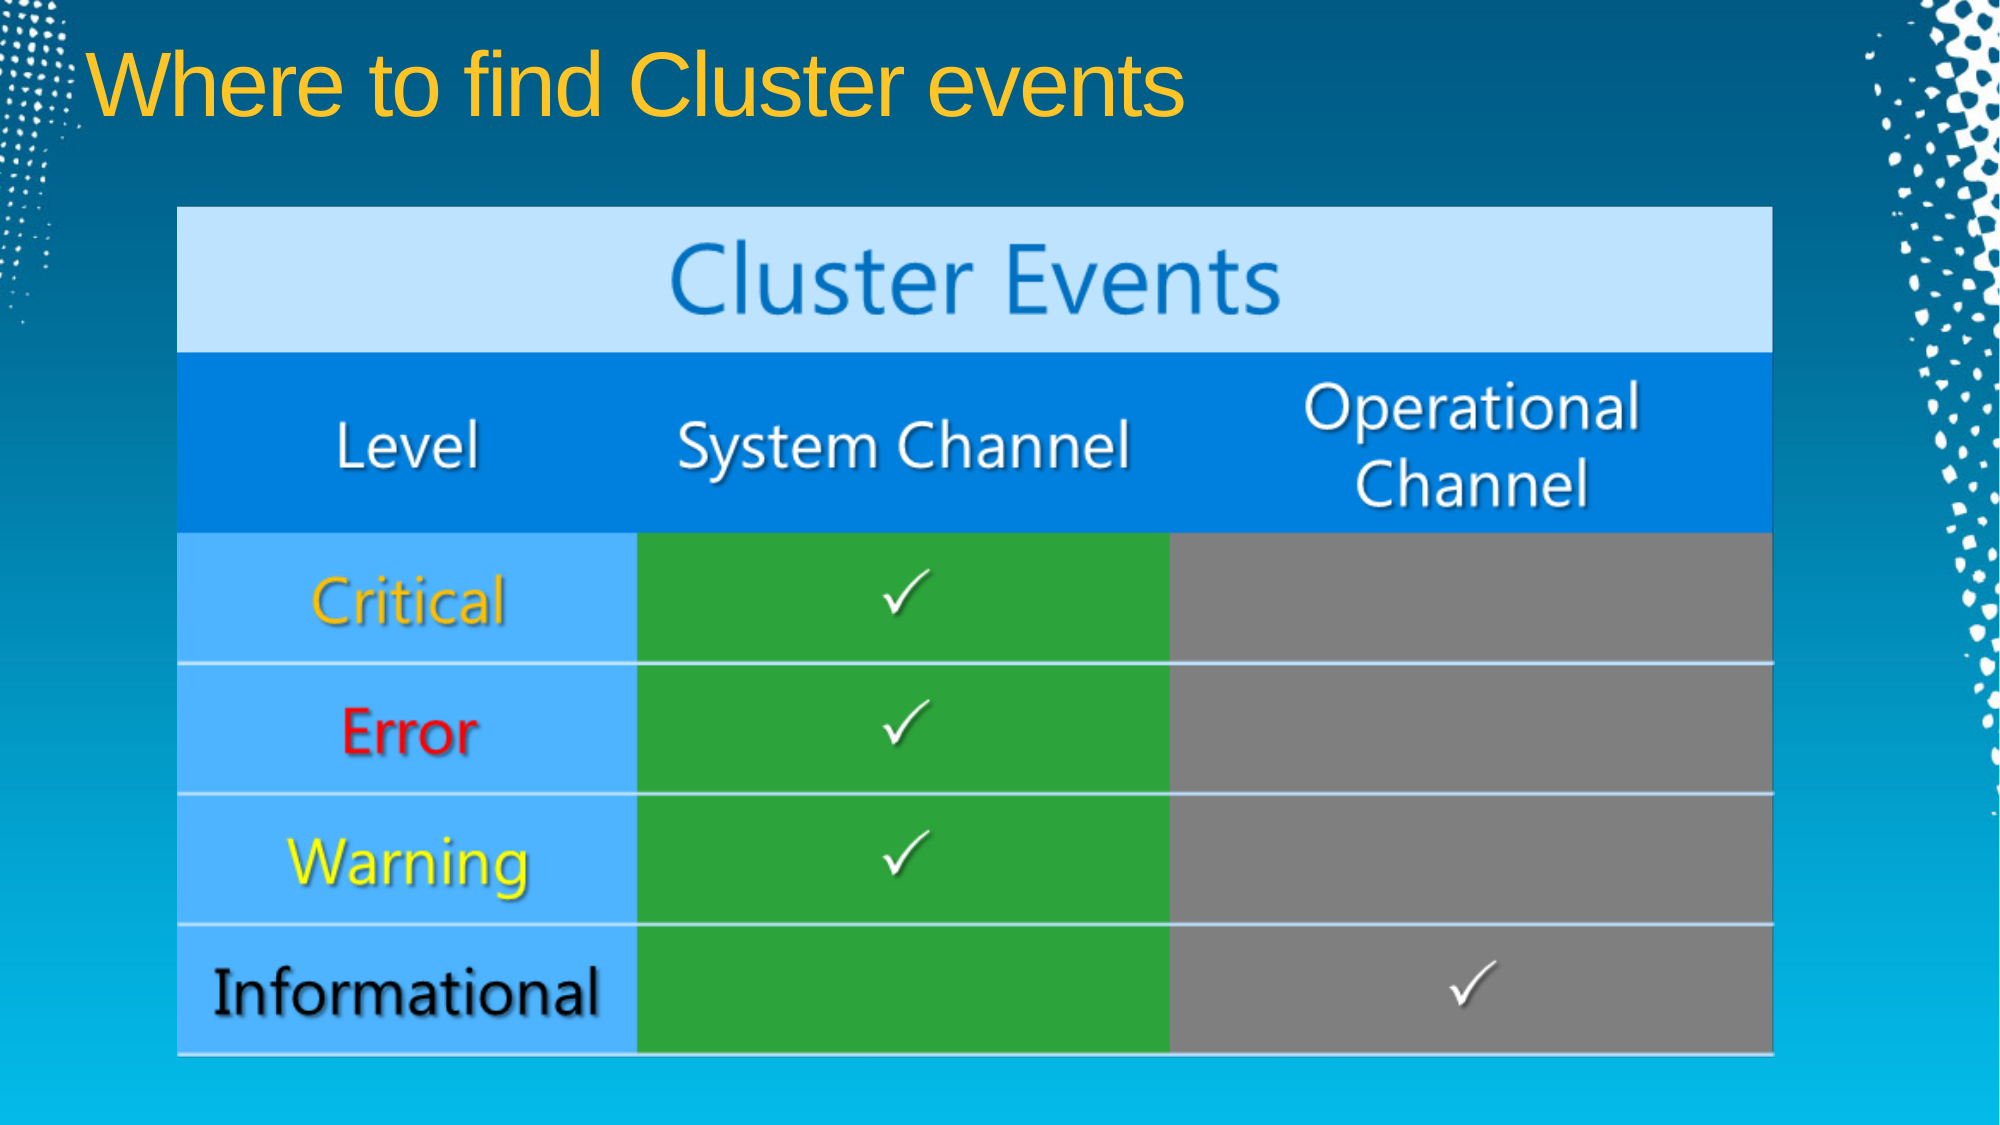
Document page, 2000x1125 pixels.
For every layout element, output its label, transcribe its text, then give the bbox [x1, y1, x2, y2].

picture [33, 0, 42, 10]
picture [0, 40, 9, 45]
picture [56, 47, 64, 55]
picture [1991, 637, 2000, 652]
picture [43, 42, 49, 53]
picture [1994, 382, 2000, 391]
picture [1925, 87, 1941, 99]
picture [1932, 235, 1943, 241]
picture [1942, 269, 1953, 276]
picture [1930, 291, 1941, 297]
picture [41, 59, 48, 67]
picture [1914, 164, 1923, 177]
picture [1953, 301, 1962, 312]
picture [1978, 517, 1987, 527]
picture [1969, 625, 1985, 642]
picture [29, 27, 38, 38]
picture [18, 0, 29, 6]
picture [1929, 27, 1945, 45]
picture [1993, 321, 2000, 339]
picture [1981, 604, 2000, 620]
picture [178, 207, 1774, 1056]
picture [47, 0, 57, 10]
picture [1983, 404, 1992, 414]
picture [1973, 368, 1982, 380]
picture [1958, 445, 1968, 460]
picture [33, 116, 40, 124]
picture [16, 22, 23, 34]
picture [1952, 502, 1967, 516]
picture [0, 155, 5, 163]
picture [1963, 278, 1976, 291]
picture [11, 55, 21, 64]
picture [1963, 589, 1976, 607]
picture [1941, 324, 1952, 332]
picture [1948, 413, 1958, 424]
picture [31, 131, 37, 138]
picture [1938, 122, 1950, 133]
picture [1991, 747, 2000, 765]
picture [1970, 426, 1980, 436]
picture [18, 13, 26, 19]
picture [1982, 714, 1993, 729]
picture [1889, 152, 1901, 166]
picture [1928, 399, 1939, 415]
picture [30, 14, 40, 23]
picture [1919, 367, 1930, 378]
picture [1995, 582, 2000, 595]
picture [1988, 547, 2000, 561]
picture [10, 69, 17, 78]
picture [58, 32, 66, 41]
picture [1935, 431, 1946, 449]
picture [1925, 141, 1935, 155]
picture [1921, 0, 1934, 8]
picture [1990, 492, 2000, 505]
picture [1968, 481, 1978, 492]
picture [1935, 0, 2000, 306]
picture [9, 84, 15, 91]
picture [1960, 392, 1970, 403]
picture [1914, 308, 1929, 326]
picture [24, 72, 32, 79]
picture [1957, 187, 1971, 200]
title Where to find Cluster events [85, 37, 1914, 138]
picture [1915, 109, 1924, 119]
picture [1955, 246, 1965, 256]
picture [1992, 438, 2000, 448]
picture [1935, 177, 1945, 189]
picture [1984, 349, 1992, 357]
picture [38, 74, 47, 80]
picture [1979, 657, 1995, 676]
picture [1926, 344, 1939, 358]
picture [42, 31, 53, 39]
picture [16, 143, 21, 151]
picture [1988, 691, 2000, 709]
picture [1911, 223, 1918, 230]
picture [1963, 335, 1972, 344]
picture [6, 97, 12, 105]
picture [1900, 240, 1912, 254]
picture [1980, 460, 1987, 469]
picture [13, 41, 25, 49]
picture [1922, 200, 1934, 207]
picture [1945, 213, 1955, 220]
picture [1974, 683, 1985, 694]
picture [54, 76, 60, 83]
picture [3, 10, 11, 18]
picture [1909, 274, 1920, 291]
picture [34, 101, 43, 111]
picture [0, 24, 9, 33]
picture [1920, 257, 1932, 264]
picture [26, 57, 34, 68]
picture [1898, 188, 1912, 198]
picture [1963, 535, 1977, 550]
picture [1955, 557, 1965, 573]
picture [1935, 379, 1948, 391]
picture [1946, 525, 1956, 533]
picture [33, 88, 42, 97]
picture [1972, 570, 1986, 583]
picture [28, 42, 36, 53]
picture [17, 129, 23, 136]
picture [1972, 312, 1985, 322]
picture [1946, 155, 1961, 167]
picture [1942, 465, 1958, 483]
picture [55, 62, 62, 69]
picture [1950, 359, 1960, 366]
picture [1892, 212, 1902, 216]
picture [45, 16, 55, 24]
